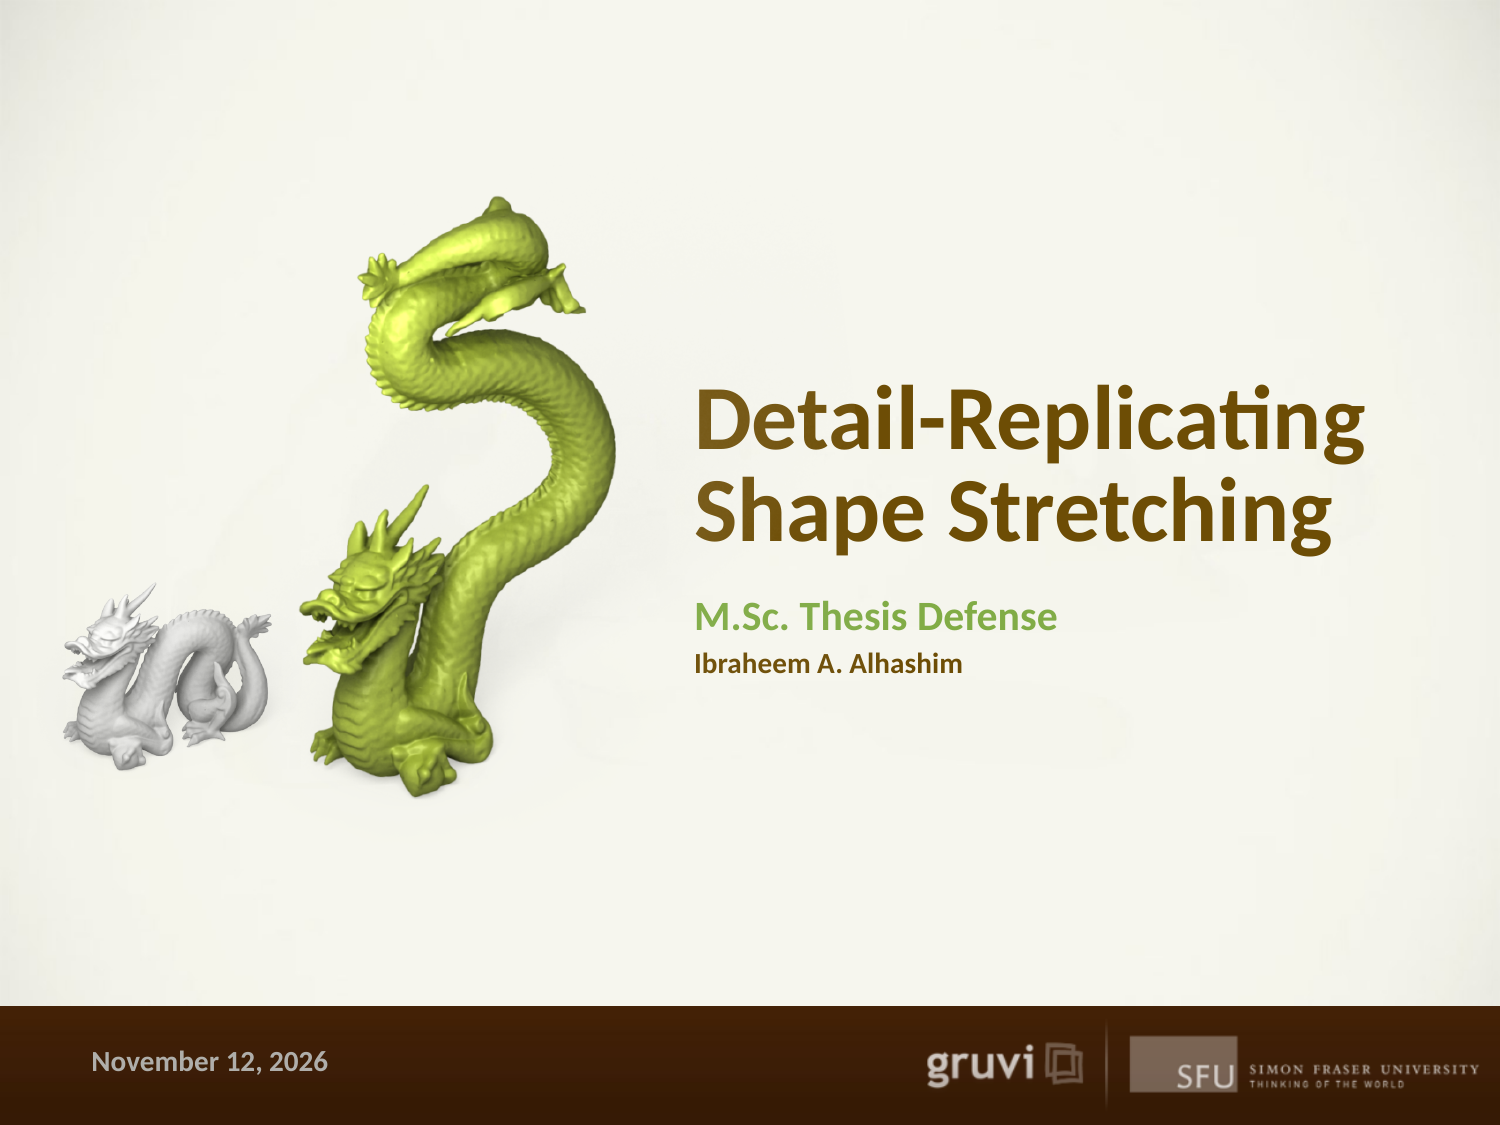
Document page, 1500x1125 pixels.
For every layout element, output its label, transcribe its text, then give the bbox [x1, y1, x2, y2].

list Ibraheem A. Alhashim [884, 636, 1181, 728]
subtitle M.Sc. Thesis Defense [877, 581, 1447, 669]
title Detail-Replicating Shape Stretching [867, 361, 1447, 575]
picture [0, 0, 1500, 1125]
